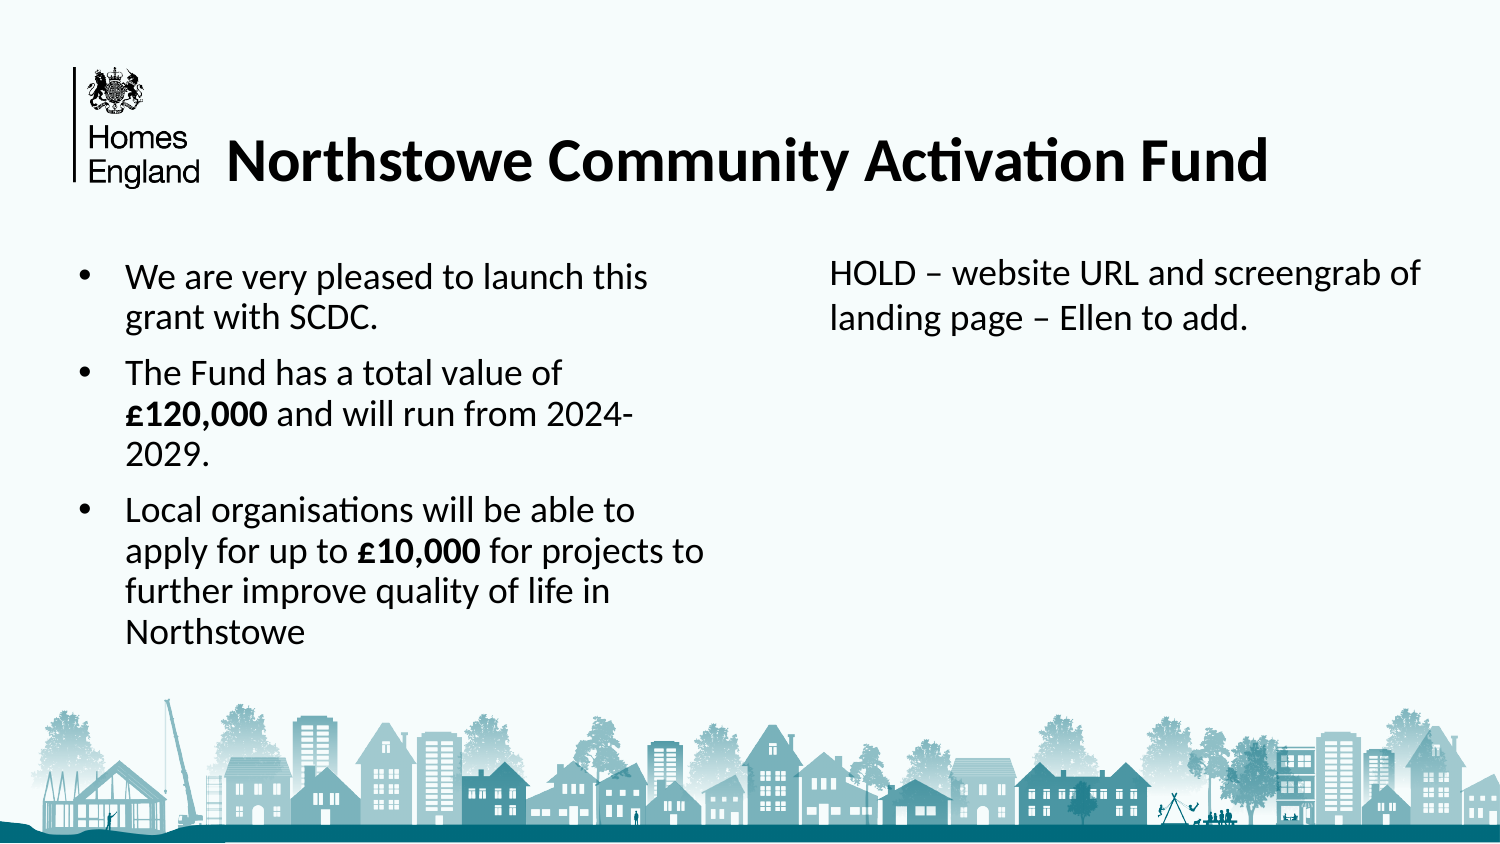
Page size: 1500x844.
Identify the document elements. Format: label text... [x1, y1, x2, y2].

list We are very pleased to launch this grant with SCDC. The Fund has a total value of £120,000 and will run from 2024-2029. Local organisations will be able to apply for up to £10,000 for projects to further improve quality of life in Northstowe [63, 249, 1417, 746]
picture [73, 67, 199, 189]
text_box HOLD – website URL and screengrab of landing page – Ellen to add. [814, 240, 1437, 345]
title Northstowe Community Activation Fund [210, 119, 1500, 241]
picture [0, 665, 1500, 844]
